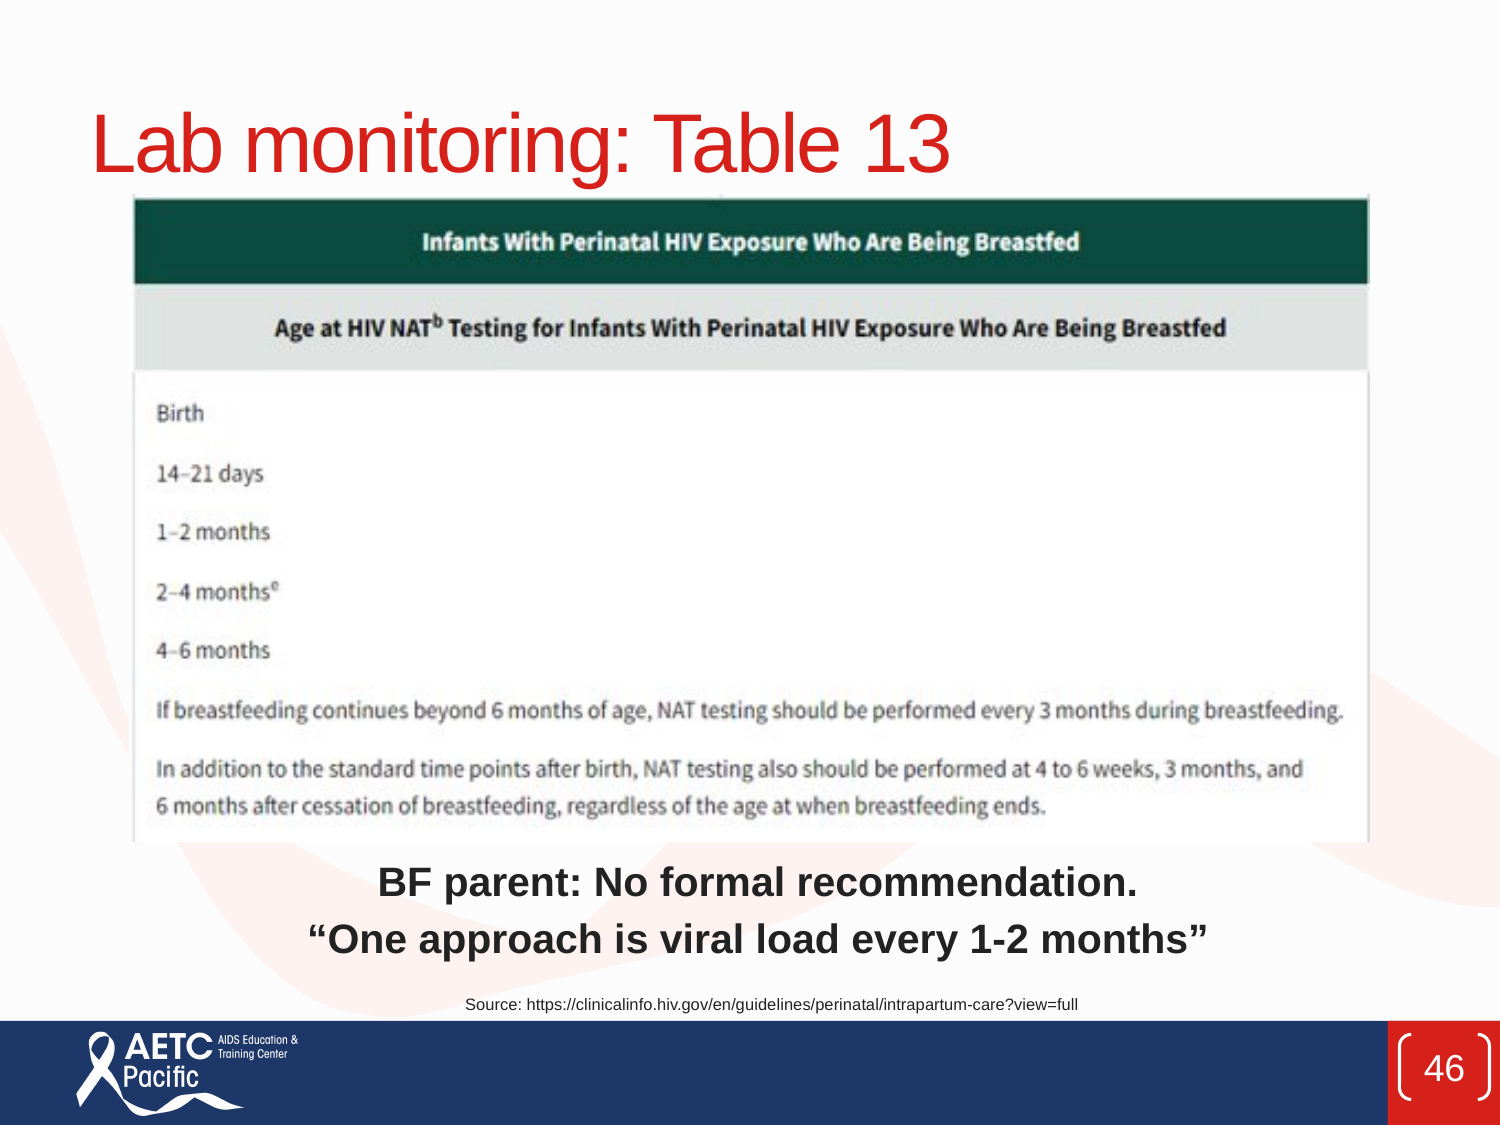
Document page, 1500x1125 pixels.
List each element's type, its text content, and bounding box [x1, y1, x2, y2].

slide_number 46 [1397, 1032, 1492, 1101]
text_box Source: https://clinicalinfo.hiv.gov/en/guidelines/perinatal/intrapartum-care?view=full [167, 958, 1366, 1022]
list BF parent: No formal recommendation. ​ “One approach is viral load every 1-2 months” ​ [157, 849, 1356, 972]
picture [75, 1029, 299, 1120]
title Lab monitoring: Table 13 ​ [75, 45, 1440, 233]
picture [0, 0, 1500, 1017]
